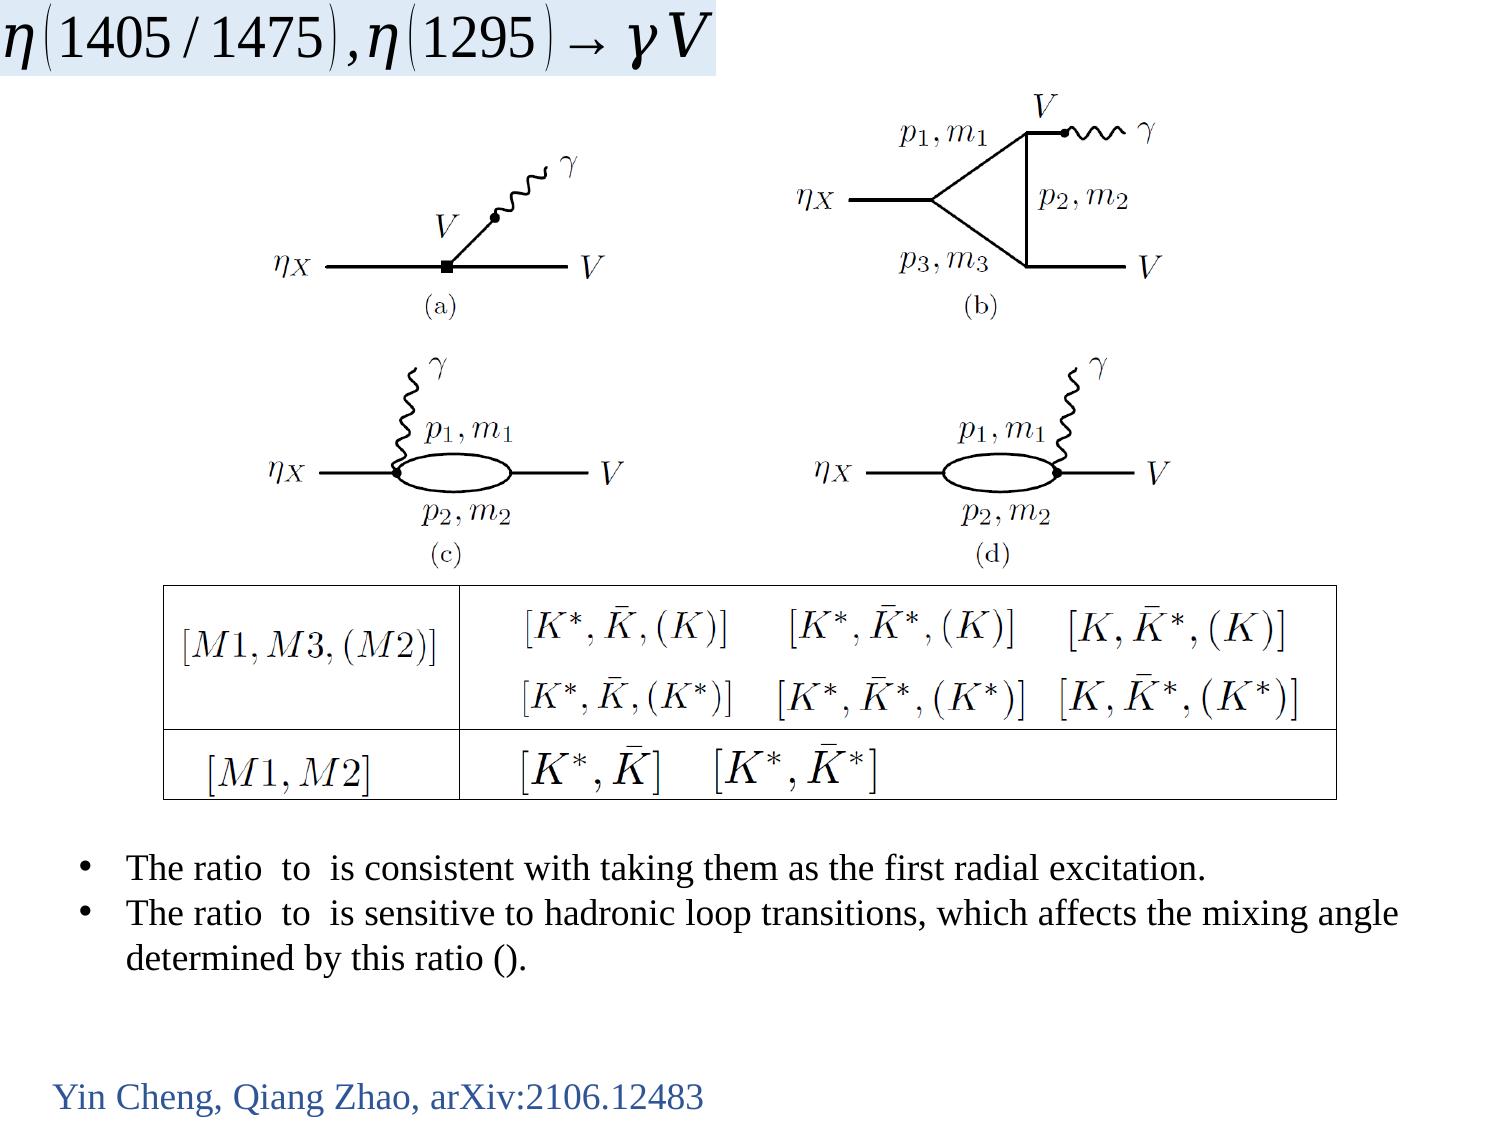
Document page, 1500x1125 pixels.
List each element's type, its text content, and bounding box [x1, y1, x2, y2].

picture [216, 75, 1216, 586]
text_box Yin Cheng, Qiang Zhao, arXiv:2106.12483 [37, 1064, 720, 1125]
picture [177, 619, 446, 666]
picture [509, 743, 669, 800]
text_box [517, 603, 1304, 729]
text_box [460, 730, 1337, 800]
text_box [163, 730, 458, 800]
picture [701, 742, 893, 796]
text_box [460, 585, 1337, 729]
picture [198, 748, 377, 806]
text_box [163, 585, 458, 729]
